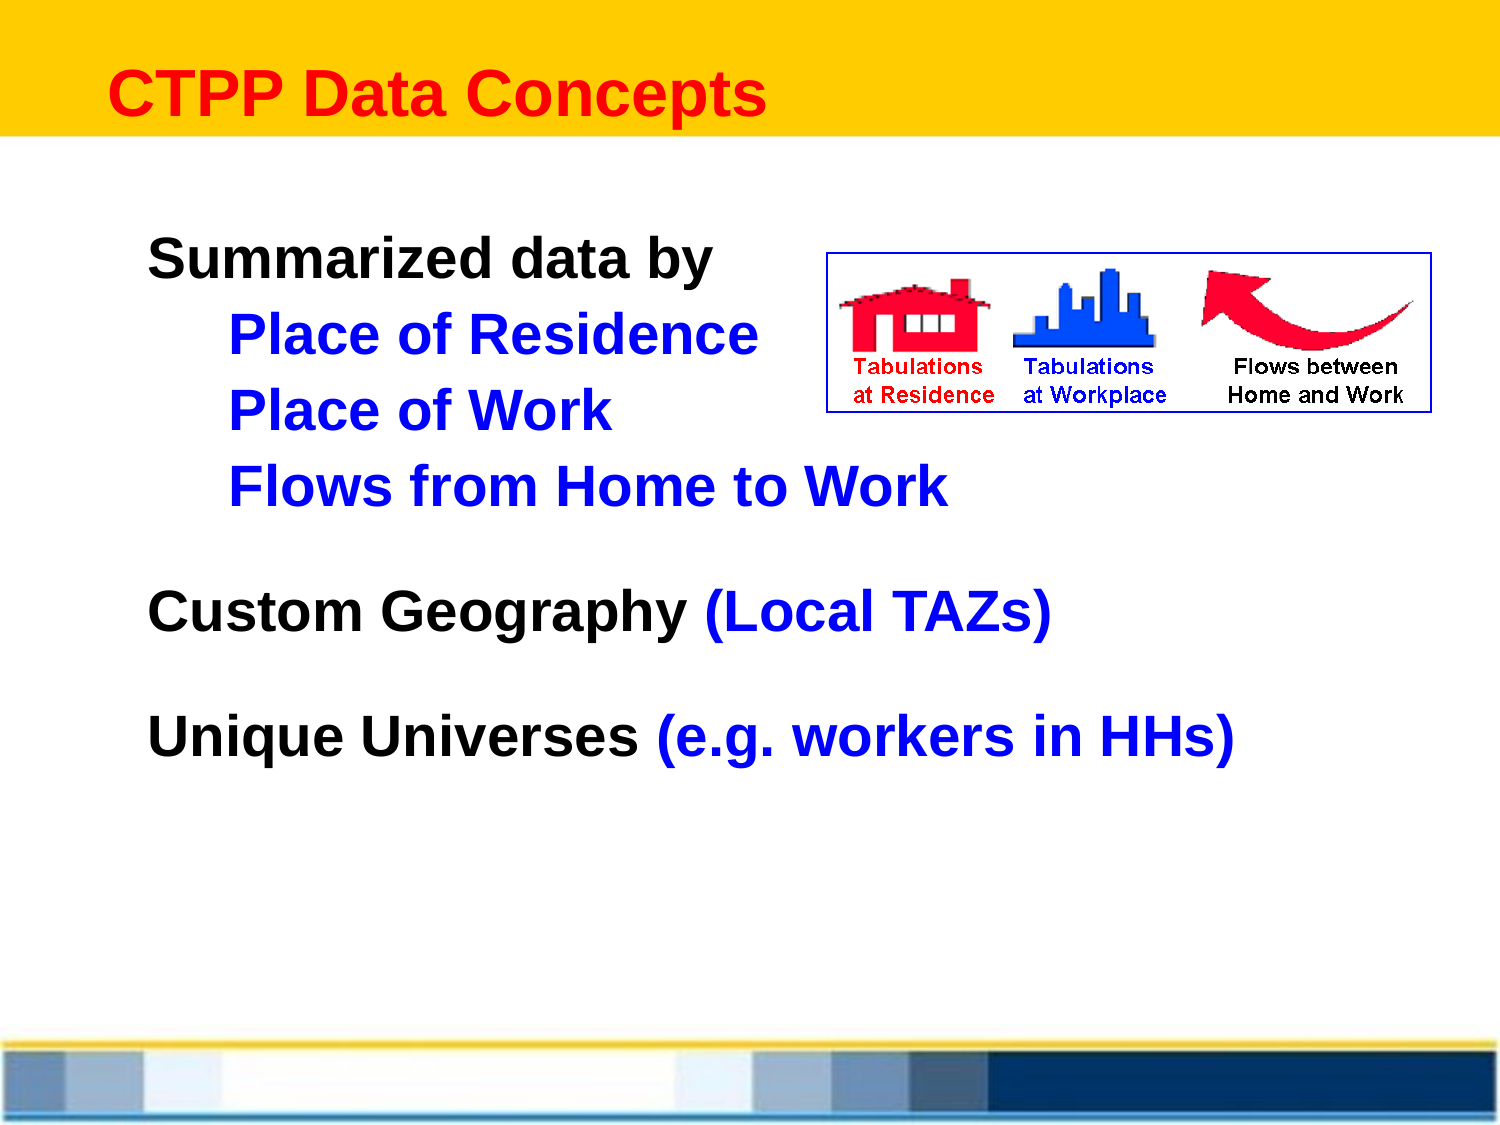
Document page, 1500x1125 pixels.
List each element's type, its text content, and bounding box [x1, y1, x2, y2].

picture [0, 0, 1500, 1125]
text_box Summarized data by Place of Residence Place of Work Flows from Home to Work Custom Geography (Local TAZs) Unique Universes (e.g. workers in HHs) [132, 212, 1346, 776]
text_box CTPP Data Concepts [0, 42, 1412, 138]
